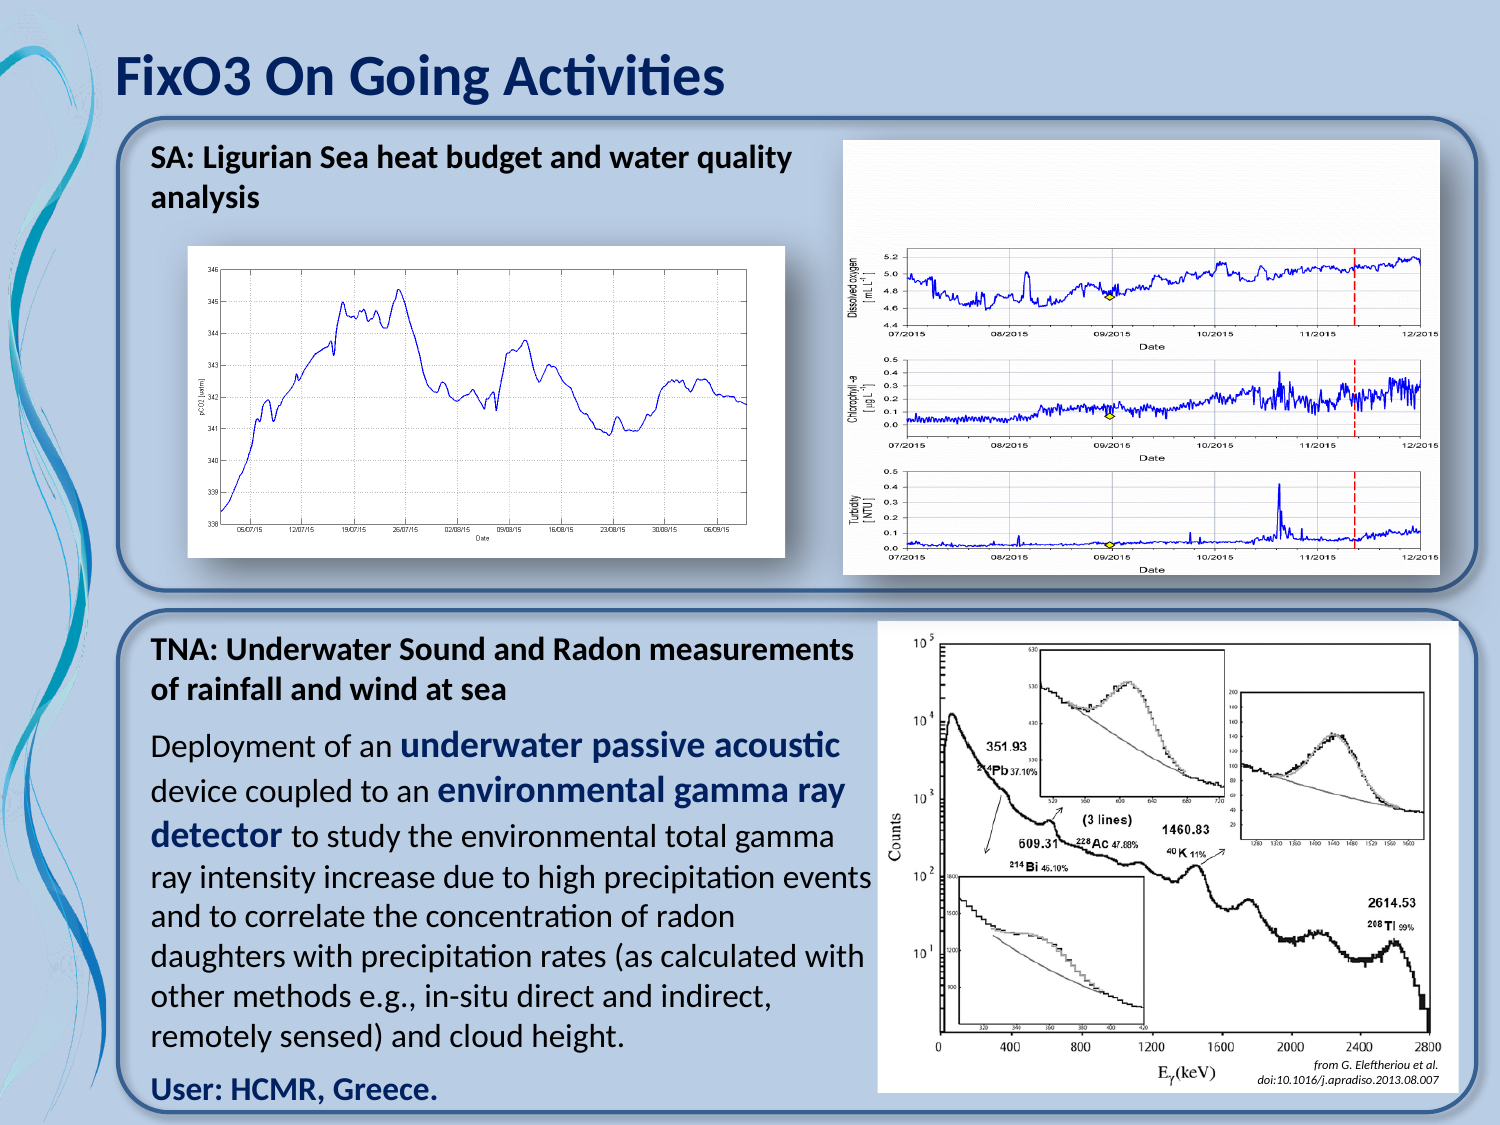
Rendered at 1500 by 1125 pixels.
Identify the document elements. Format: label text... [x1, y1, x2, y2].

text_box FixO3 On Going Activities [110, 29, 1500, 115]
text_box [115, 115, 1470, 593]
text_box SA: Ligurian Sea heat budget and water quality analysis [135, 127, 862, 223]
picture [843, 140, 1440, 575]
picture [187, 245, 786, 558]
picture [877, 621, 1459, 1093]
text_box [115, 608, 1479, 1115]
picture [0, 0, 107, 1123]
